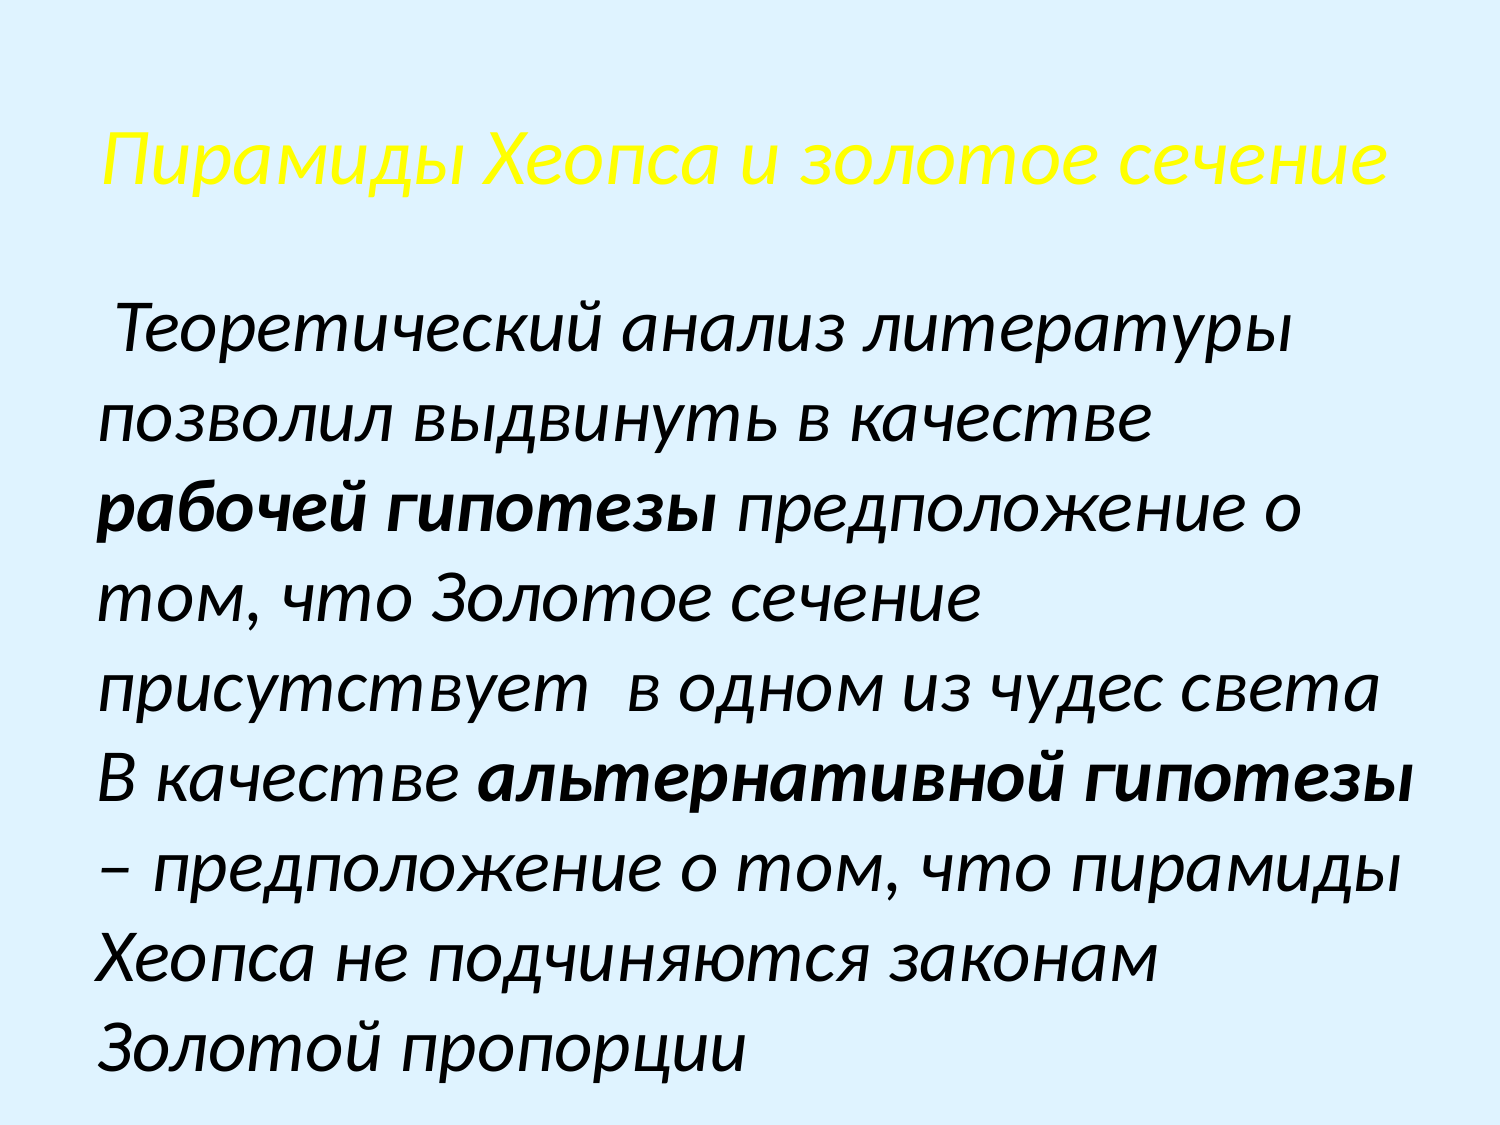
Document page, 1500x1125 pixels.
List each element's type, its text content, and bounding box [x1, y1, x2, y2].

text_box Теоретический анализ литературы позволил выдвинуть в качестве рабочей гипотезы предположение о том, что Золотое сечение присутствует в одном из чудес света В качестве альтернативной гипотезы – предположение о том, что пирамиды Хеопса не подчиняются законам Золотой пропорции [82, 269, 1442, 1095]
title Пирамиды Хеопса и золотое сечение [70, 58, 1421, 247]
